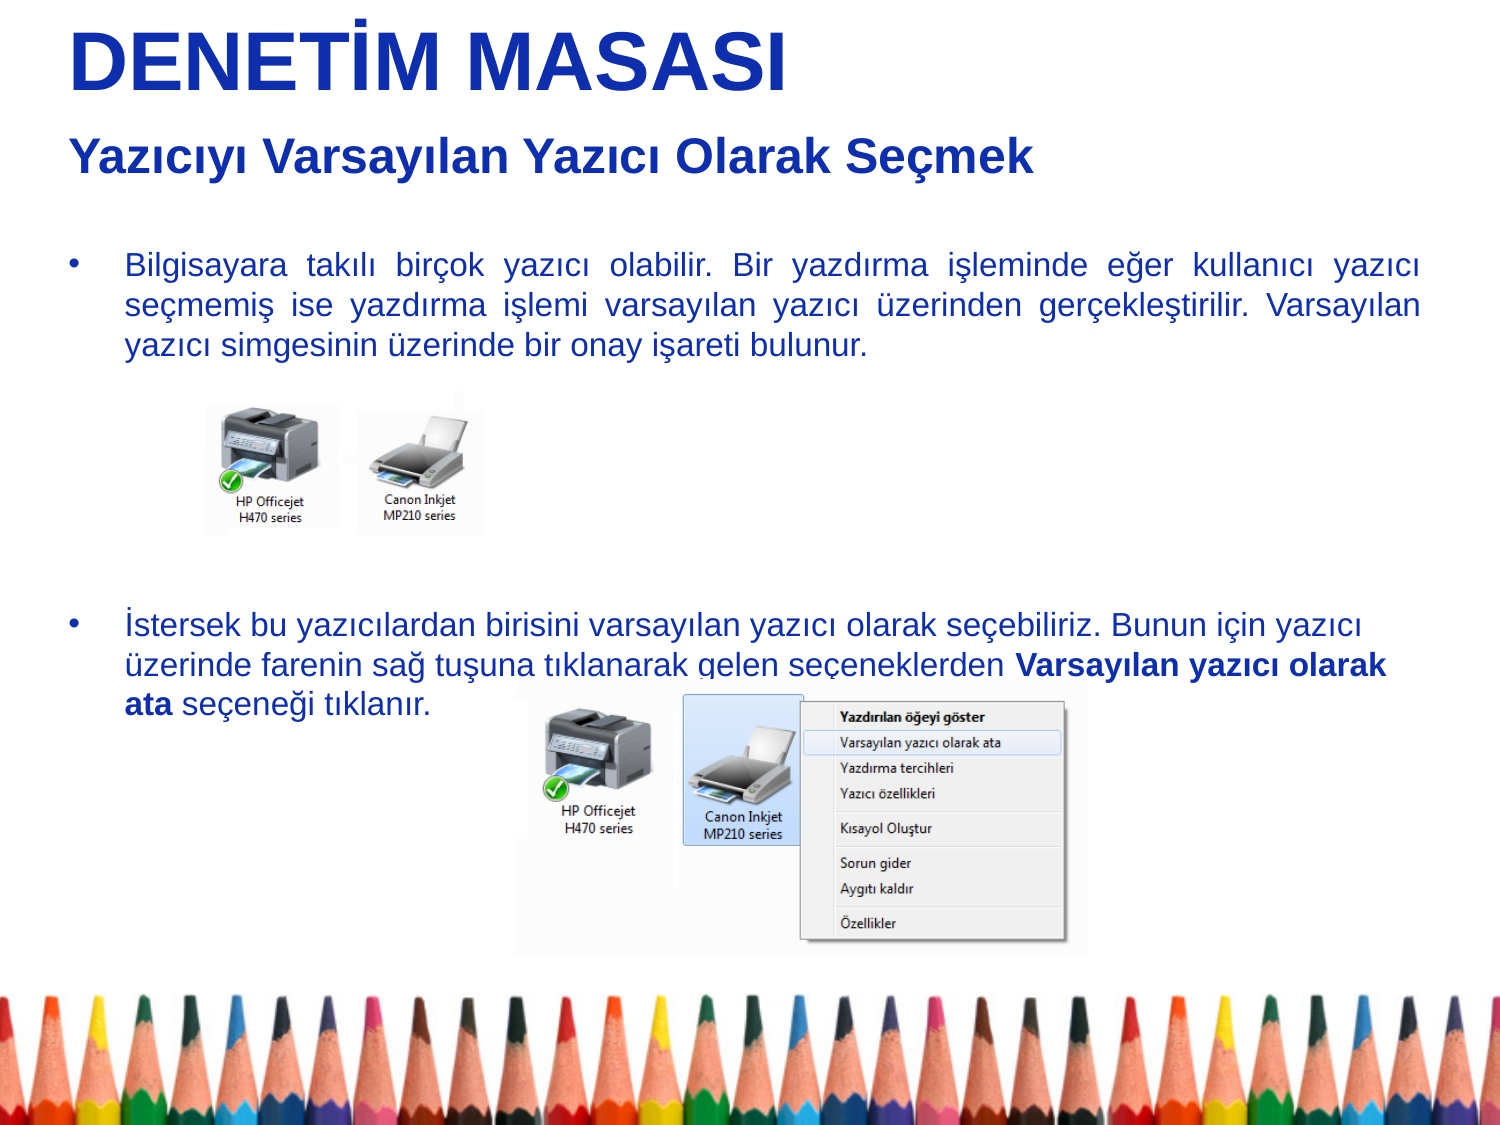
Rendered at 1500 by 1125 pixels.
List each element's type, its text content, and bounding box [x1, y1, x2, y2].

text_box DENETİM MASASI [53, 0, 1438, 115]
text_box Yazıcıyı Varsayılan Yazıcı Olarak Seçmek Bilgisayara takılı birçok yazıcı olabilir. Bir yazdırma işleminde eğer kullanıcı yazıcı seçmemiş ise yazdırma işlemi varsayılan yazıcı üzerinden gerçekleştirilir. Varsayılan yazıcı simgesinin üzerinde bir onay işareti bulunur. İstersek bu yazıcılardan birisini varsayılan yazıcı olarak seçebiliriz. Bunun için yazıcı üzerinde farenin sağ tuşuna tıklanarak gelen seçeneklerden Varsayılan yazıcı olarak ata seçeneği tıklanır. [53, 116, 1438, 955]
picture [0, 0, 1500, 1125]
